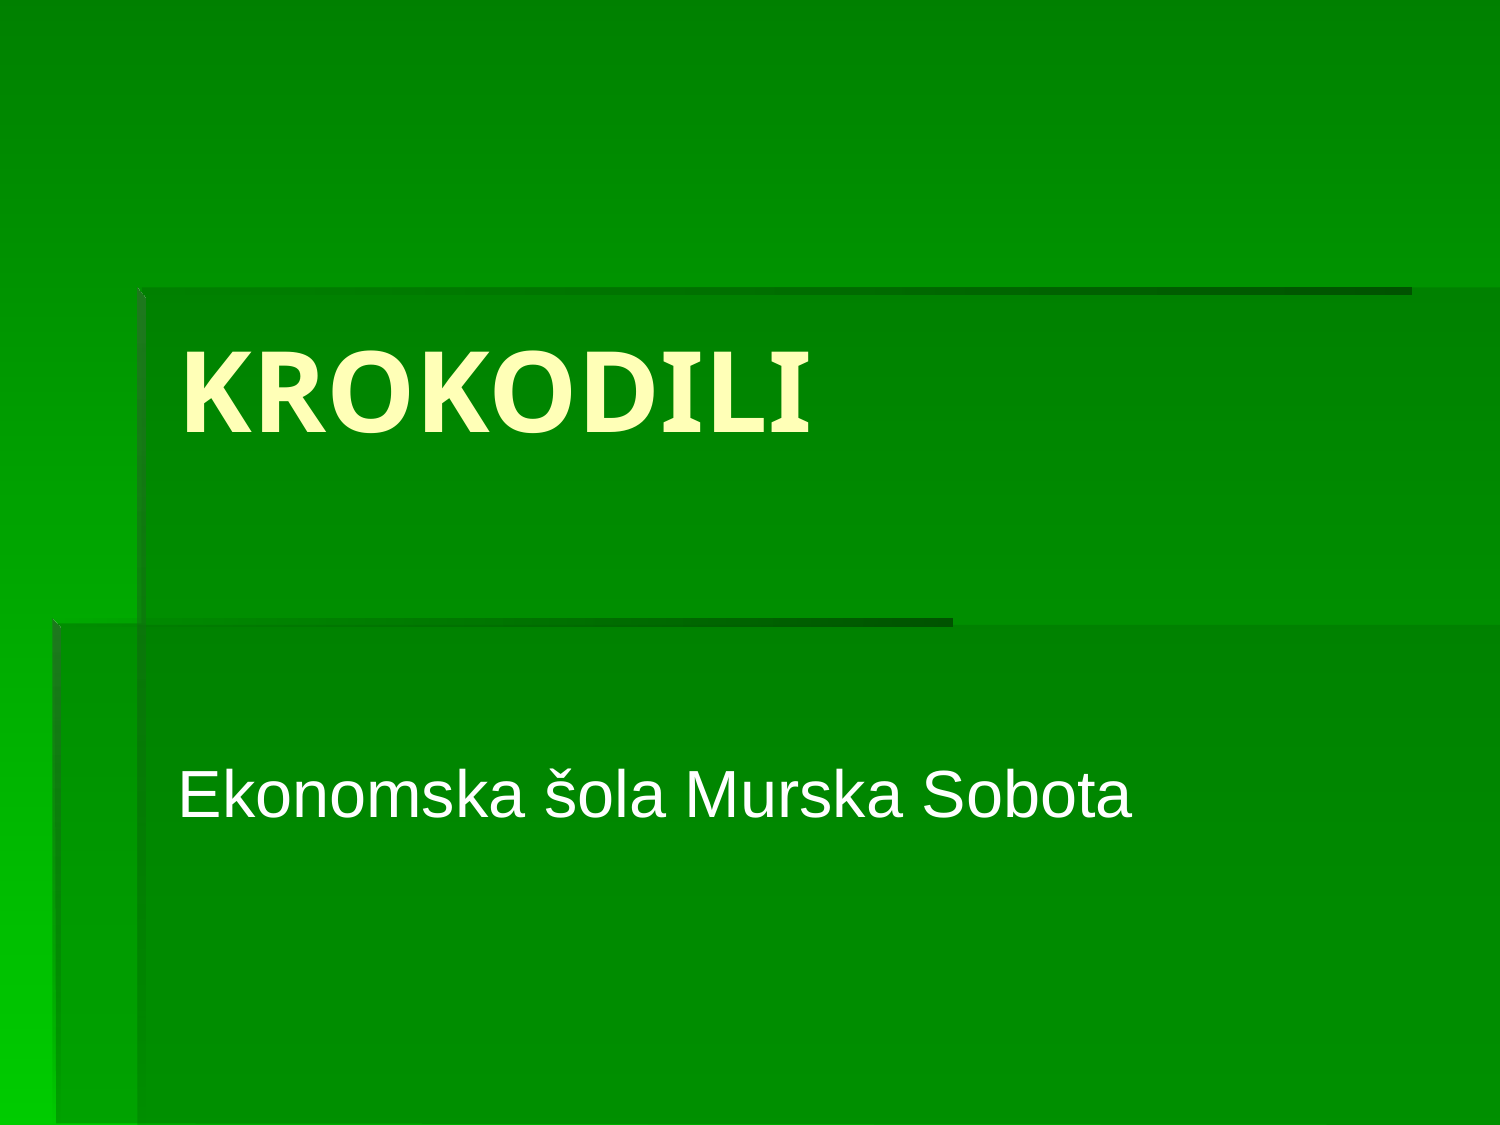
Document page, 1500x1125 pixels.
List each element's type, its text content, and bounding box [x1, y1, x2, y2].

title KROKODILI [162, 312, 1438, 598]
subtitle Ekonomska šola Murska Sobota [162, 650, 1275, 938]
